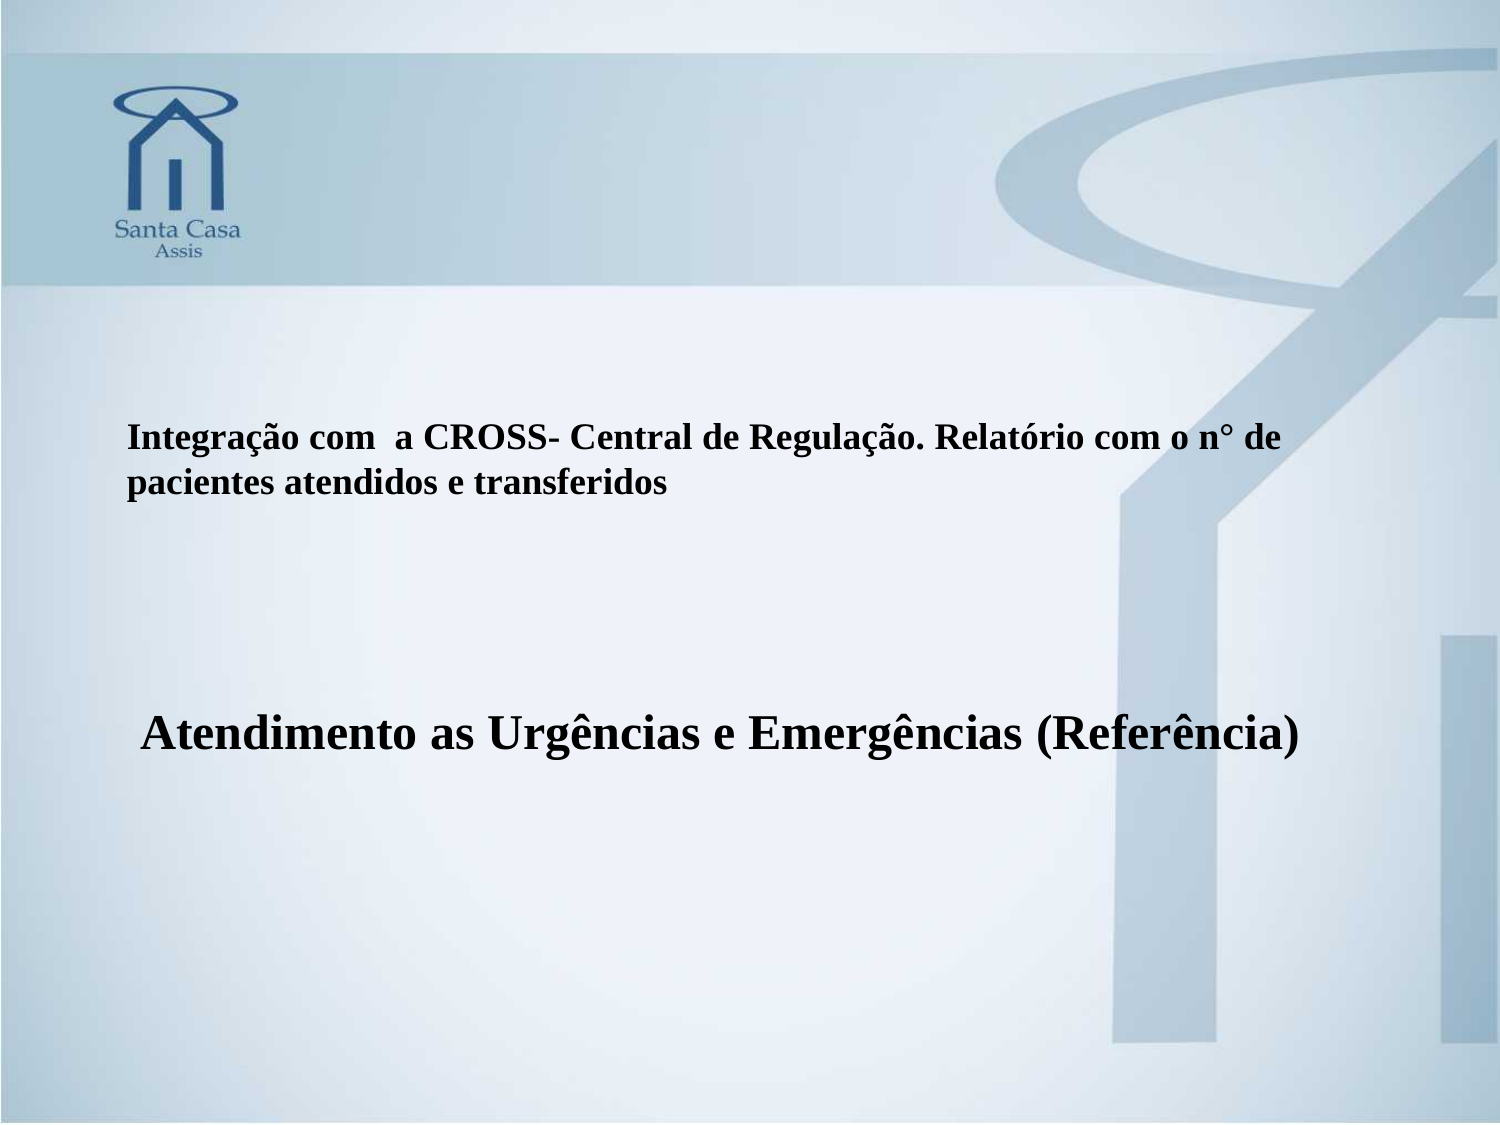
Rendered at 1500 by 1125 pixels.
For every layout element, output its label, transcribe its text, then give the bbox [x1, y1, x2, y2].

text_box Integração com a CROSS- Central de Regulação. Relatório com o n° de pacientes atendidos e transferidos [112, 314, 1376, 645]
picture [0, 0, 1500, 1125]
text_box Atendimento as Urgências e Emergências (Referência) [100, 692, 1341, 768]
